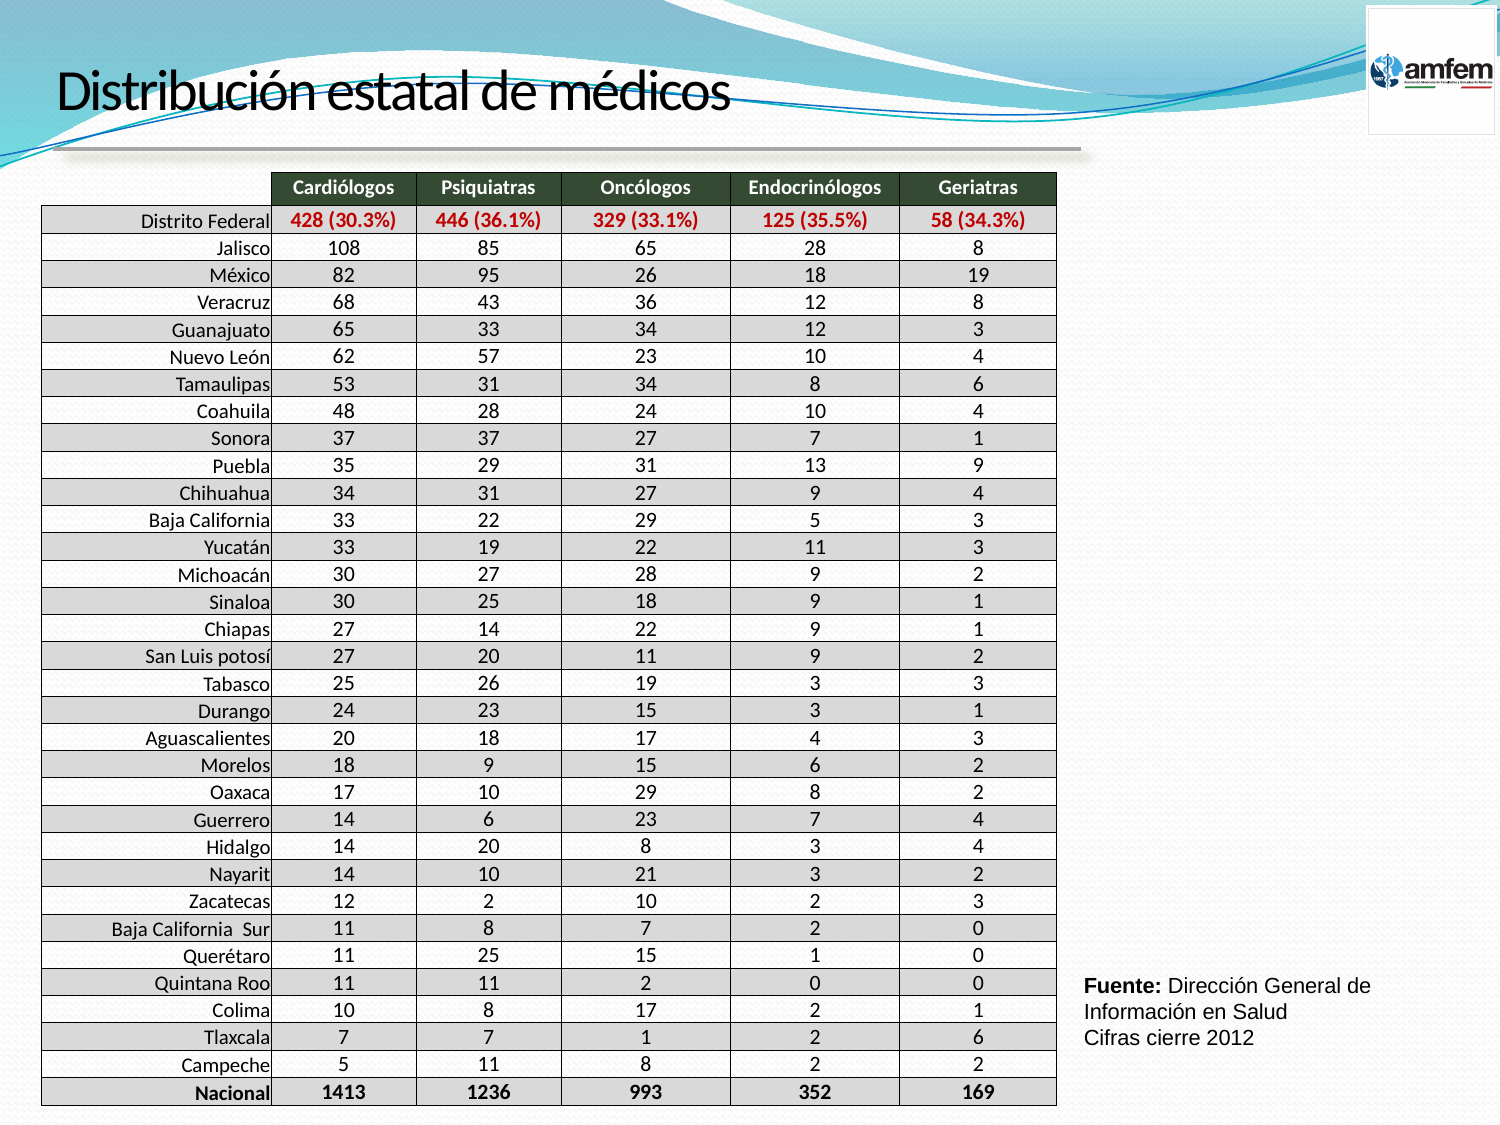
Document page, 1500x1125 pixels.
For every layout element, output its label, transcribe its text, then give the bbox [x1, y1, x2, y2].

table_cell 5 [731, 506, 899, 532]
table_cell 11 [417, 1051, 561, 1077]
table_cell 11 [562, 642, 730, 669]
table_cell Durango [42, 697, 271, 723]
table_cell 3 [900, 506, 1056, 532]
table_cell 2 [731, 887, 899, 914]
table_cell 57 [417, 343, 561, 369]
table_cell 30 [272, 561, 416, 587]
table_cell 428 (30.3%) [272, 206, 416, 233]
table_cell 62 [272, 343, 416, 369]
table_cell 9 [731, 561, 899, 587]
table_cell 14 [417, 615, 561, 641]
table_cell Puebla [42, 452, 271, 478]
table_cell 8 [562, 1051, 730, 1077]
table_cell 3 [731, 860, 899, 886]
table_cell 7 [562, 915, 730, 941]
table_cell 28 [731, 234, 899, 260]
table_cell 43 [417, 288, 561, 315]
table_cell 2 [900, 751, 1056, 777]
table_cell 2 [731, 996, 899, 1022]
table_cell 27 [417, 561, 561, 587]
table_cell 15 [562, 751, 730, 777]
table_cell 30 [272, 588, 416, 614]
picture [1365, 5, 1498, 138]
table_cell 1 [900, 588, 1056, 614]
table_cell 34 [562, 370, 730, 396]
table_cell 34 [272, 479, 416, 505]
table_cell 26 [562, 261, 730, 287]
table_cell 352 [731, 1078, 899, 1105]
table_cell Tabasco [42, 670, 271, 696]
table_cell 19 [900, 261, 1056, 287]
table_cell 1 [900, 697, 1056, 723]
table_cell 82 [272, 261, 416, 287]
table_cell Tlaxcala [42, 1023, 271, 1050]
table_cell 2 [900, 860, 1056, 886]
table_cell Guerrero [42, 806, 271, 832]
table_cell 17 [562, 996, 730, 1022]
table_cell 9 [731, 615, 899, 641]
table_cell Hidalgo [42, 833, 271, 859]
table_cell 68 [272, 288, 416, 315]
table_cell Quintana Roo [42, 969, 271, 995]
table_cell 18 [562, 588, 730, 614]
table_cell 10 [272, 996, 416, 1022]
table_cell 29 [562, 778, 730, 805]
table_cell 6 [417, 806, 561, 832]
table_cell Jalisco [42, 234, 271, 260]
table_cell 36 [562, 288, 730, 315]
table_cell 446 (36.1%) [417, 206, 561, 233]
table_cell 1 [900, 615, 1056, 641]
table_cell 3 [900, 533, 1056, 560]
table_cell Chihuahua [42, 479, 271, 505]
table_cell 25 [417, 588, 561, 614]
table_cell 9 [731, 479, 899, 505]
table_cell 11 [272, 942, 416, 968]
table_cell 31 [562, 452, 730, 478]
table_cell 27 [272, 615, 416, 641]
table_cell 3 [900, 887, 1056, 914]
table_cell 33 [272, 533, 416, 560]
table_cell 1 [731, 942, 899, 968]
table_cell 2 [900, 778, 1056, 805]
table_cell 1 [562, 1023, 730, 1050]
table_cell 33 [272, 506, 416, 532]
table_cell 34 [562, 316, 730, 342]
table_cell 0 [900, 969, 1056, 995]
table_cell Coahuila [42, 397, 271, 423]
table_cell Nuevo León [42, 343, 271, 369]
table_cell 1413 [272, 1078, 416, 1105]
table_cell Colima [42, 996, 271, 1022]
table_cell Sonora [42, 424, 271, 451]
table_cell 3 [900, 316, 1056, 342]
table_cell 17 [562, 724, 730, 750]
table_cell 23 [562, 806, 730, 832]
table_cell 95 [417, 261, 561, 287]
table_cell 4 [900, 343, 1056, 369]
table_cell 65 [562, 234, 730, 260]
table_cell Zacatecas [42, 887, 271, 914]
table_cell 14 [272, 806, 416, 832]
table_header [41, 173, 271, 205]
table_cell 25 [417, 942, 561, 968]
table_cell Morelos [42, 751, 271, 777]
table_cell 18 [272, 751, 416, 777]
table_cell 7 [417, 1023, 561, 1050]
table_cell 2 [900, 1051, 1056, 1077]
table_cell 3 [731, 833, 899, 859]
table_cell 10 [731, 343, 899, 369]
table_cell 8 [417, 915, 561, 941]
table_cell Nayarit [42, 860, 271, 886]
table_cell Nacional [42, 1078, 271, 1105]
table_cell 18 [417, 724, 561, 750]
table_cell 27 [272, 642, 416, 669]
table_cell Baja California [42, 506, 271, 532]
table_cell 27 [562, 479, 730, 505]
table_cell 11 [731, 533, 899, 560]
table_cell 329 (33.1%) [562, 206, 730, 233]
table_cell 11 [272, 915, 416, 941]
table_cell 27 [562, 424, 730, 451]
table_cell 24 [562, 397, 730, 423]
table_cell Baja California Sur [42, 915, 271, 941]
table_cell 9 [900, 452, 1056, 478]
table_cell 8 [731, 370, 899, 396]
table_cell 26 [417, 670, 561, 696]
table_cell 22 [417, 506, 561, 532]
table_cell 33 [417, 316, 561, 342]
table_cell 28 [562, 561, 730, 587]
table_cell 12 [731, 316, 899, 342]
table_cell Distrito Federal [42, 206, 271, 233]
table_cell Oaxaca [42, 778, 271, 805]
table_cell México [42, 261, 271, 287]
table_cell 7 [272, 1023, 416, 1050]
table_cell 0 [900, 942, 1056, 968]
table_cell 6 [900, 370, 1056, 396]
table_cell 1236 [417, 1078, 561, 1105]
table_cell 9 [731, 642, 899, 669]
table_cell 19 [417, 533, 561, 560]
table_cell 14 [272, 860, 416, 886]
table_cell 11 [272, 969, 416, 995]
table_cell 10 [562, 887, 730, 914]
table_cell 2 [900, 642, 1056, 669]
table_cell 22 [562, 615, 730, 641]
table_cell Querétaro [42, 942, 271, 968]
table_cell 35 [272, 452, 416, 478]
table_cell 2 [900, 561, 1056, 587]
table_header Endocrinólogos [731, 173, 899, 205]
table_cell 15 [562, 697, 730, 723]
table_header Geriatras [900, 173, 1056, 205]
table_cell 3 [900, 724, 1056, 750]
table_cell 31 [417, 370, 561, 396]
table_cell 9 [731, 588, 899, 614]
table_cell 20 [272, 724, 416, 750]
table_cell 29 [562, 506, 730, 532]
table_cell 53 [272, 370, 416, 396]
table_cell 4 [900, 479, 1056, 505]
table_cell 12 [272, 887, 416, 914]
table_cell 8 [417, 996, 561, 1022]
table_cell 2 [731, 1051, 899, 1077]
table_header Cardiólogos [272, 173, 416, 205]
table_header Oncólogos [562, 173, 730, 205]
table_cell 2 [562, 969, 730, 995]
table_cell 3 [900, 670, 1056, 696]
table_cell 8 [900, 234, 1056, 260]
table_cell 85 [417, 234, 561, 260]
table_cell 22 [562, 533, 730, 560]
table_cell 8 [731, 778, 899, 805]
table_cell Tamaulipas [42, 370, 271, 396]
table_cell Chiapas [42, 615, 271, 641]
table_cell 108 [272, 234, 416, 260]
table_cell 2 [731, 915, 899, 941]
table_cell 993 [562, 1078, 730, 1105]
table_cell 6 [900, 1023, 1056, 1050]
table_cell 4 [900, 806, 1056, 832]
table_cell 1 [900, 996, 1056, 1022]
table_cell 7 [731, 806, 899, 832]
table_cell 17 [272, 778, 416, 805]
table_cell Veracruz [42, 288, 271, 315]
table_cell San Luis potosí [42, 642, 271, 669]
table_cell 48 [272, 397, 416, 423]
table_cell Michoacán [42, 561, 271, 587]
table_cell 2 [731, 1023, 899, 1050]
table_cell 25 [272, 670, 416, 696]
table_cell 4 [731, 724, 899, 750]
table_cell Yucatán [42, 533, 271, 560]
text_box Distribución estatal de médicos [41, 45, 1152, 126]
table_cell 14 [272, 833, 416, 859]
table_cell 8 [562, 833, 730, 859]
table_cell 12 [731, 288, 899, 315]
table_cell 6 [731, 751, 899, 777]
table_header Psiquiatras [417, 173, 561, 205]
table_cell 4 [900, 397, 1056, 423]
table_cell 31 [417, 479, 561, 505]
table_cell 8 [900, 288, 1056, 315]
table_cell 29 [417, 452, 561, 478]
table_cell 20 [417, 833, 561, 859]
table_cell 21 [562, 860, 730, 886]
table_cell 2 [417, 887, 561, 914]
table_cell 3 [731, 670, 899, 696]
table_cell 18 [731, 261, 899, 287]
table_cell 4 [900, 833, 1056, 859]
table_cell 11 [417, 969, 561, 995]
table_cell 1 [900, 424, 1056, 451]
table_cell 15 [562, 942, 730, 968]
table_cell 37 [417, 424, 561, 451]
table_cell 13 [731, 452, 899, 478]
table_cell 10 [417, 860, 561, 886]
table_cell 19 [562, 670, 730, 696]
table_cell Sinaloa [42, 588, 271, 614]
table_cell 10 [417, 778, 561, 805]
table_cell Guanajuato [42, 316, 271, 342]
table_cell 10 [731, 397, 899, 423]
table_cell 3 [731, 697, 899, 723]
table_cell 7 [731, 424, 899, 451]
table_cell 65 [272, 316, 416, 342]
table_cell 0 [900, 915, 1056, 941]
table_cell 24 [272, 697, 416, 723]
table_cell 23 [562, 343, 730, 369]
table_cell 37 [272, 424, 416, 451]
text_box Fuente: Dirección General de Información en Salud Cifras cierre 2012 [1068, 964, 1388, 1058]
table_cell 23 [417, 697, 561, 723]
table_cell 0 [731, 969, 899, 995]
table_cell 5 [272, 1051, 416, 1077]
table_cell 20 [417, 642, 561, 669]
table_cell 58 (34.3%) [900, 206, 1056, 233]
table_cell 9 [417, 751, 561, 777]
table_cell Aguascalientes [42, 724, 271, 750]
table_cell 125 (35.5%) [731, 206, 899, 233]
table_cell 28 [417, 397, 561, 423]
table_cell Campeche [42, 1051, 271, 1077]
table_cell 169 [900, 1078, 1056, 1105]
